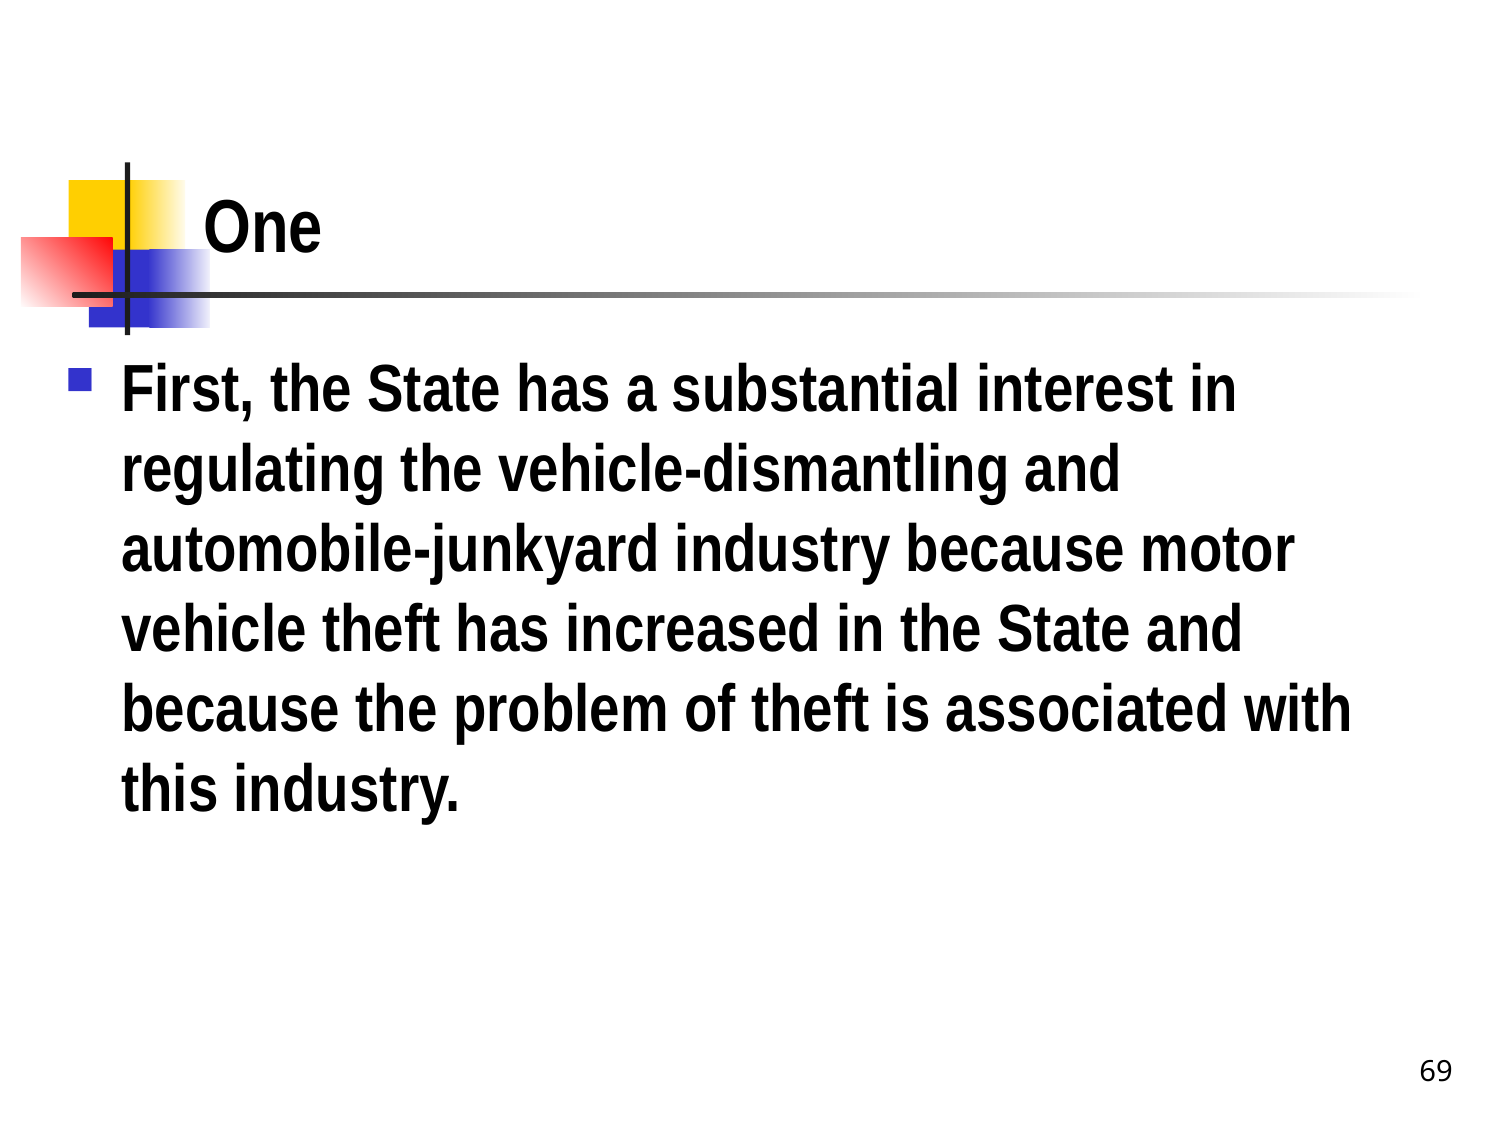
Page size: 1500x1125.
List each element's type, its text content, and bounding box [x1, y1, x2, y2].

title One [188, 35, 1468, 275]
list First, the State has a substantial interest in regulating the vehicle-dismantling and automobile-junkyard industry because motor vehicle theft has increased in the State and because the problem of theft is associated with this industry. [50, 337, 1450, 1075]
slide_number 69 [1155, 1024, 1468, 1100]
